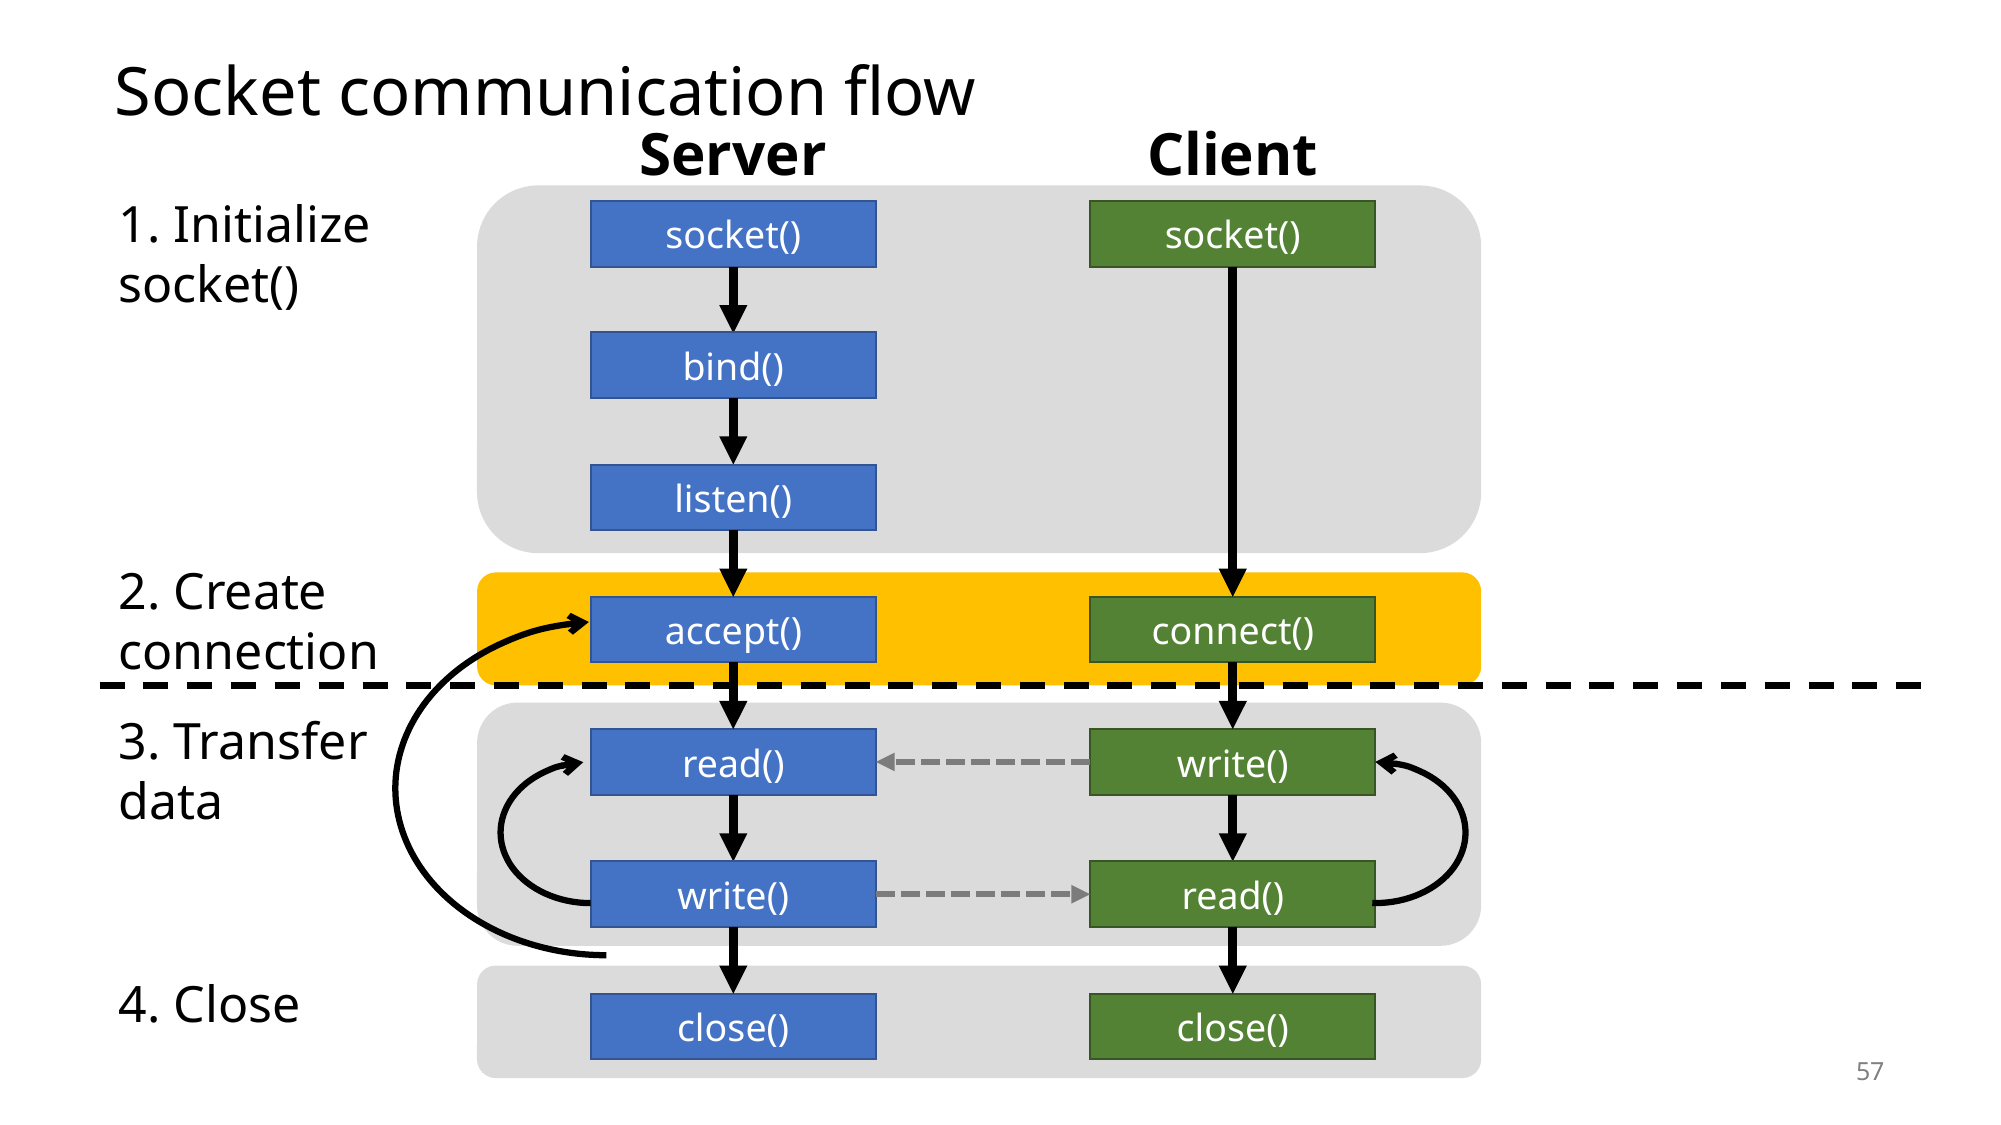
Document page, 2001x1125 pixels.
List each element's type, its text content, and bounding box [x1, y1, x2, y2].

slide_number 57 [1749, 1042, 1900, 1103]
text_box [103, 185, 1482, 597]
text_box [103, 730, 1482, 994]
title Socket communication flow [99, 37, 1900, 150]
text_box Client [1099, 110, 1367, 185]
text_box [103, 686, 1482, 730]
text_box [103, 597, 1482, 685]
text_box Server [599, 110, 867, 185]
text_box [103, 994, 1482, 1079]
